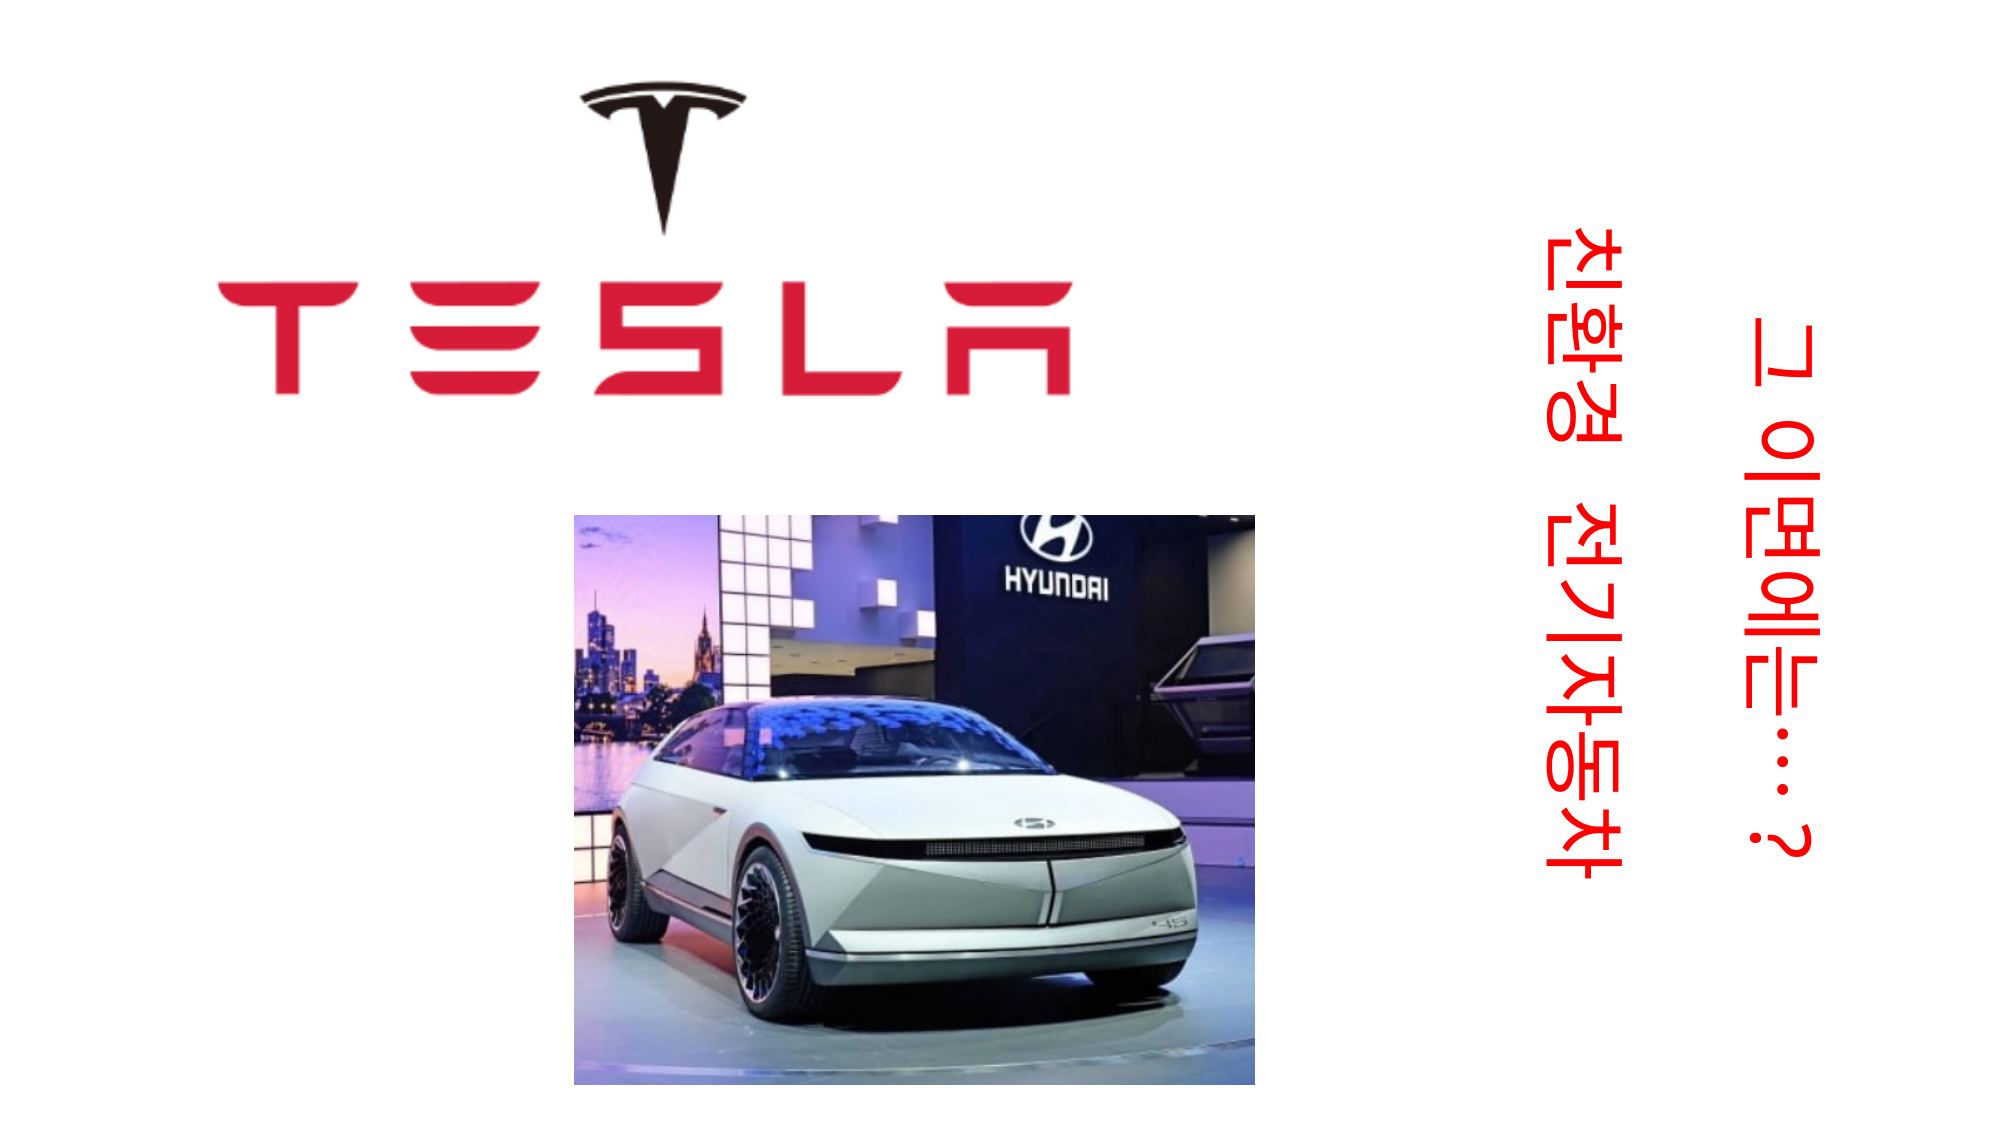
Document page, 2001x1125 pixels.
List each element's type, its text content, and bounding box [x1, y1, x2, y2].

picture [70, 12, 1283, 474]
text_box 친환경 전기자동차 [1512, 207, 1644, 984]
text_box 그 이면에는…? [1609, 299, 1843, 1076]
picture [574, 515, 1255, 1085]
